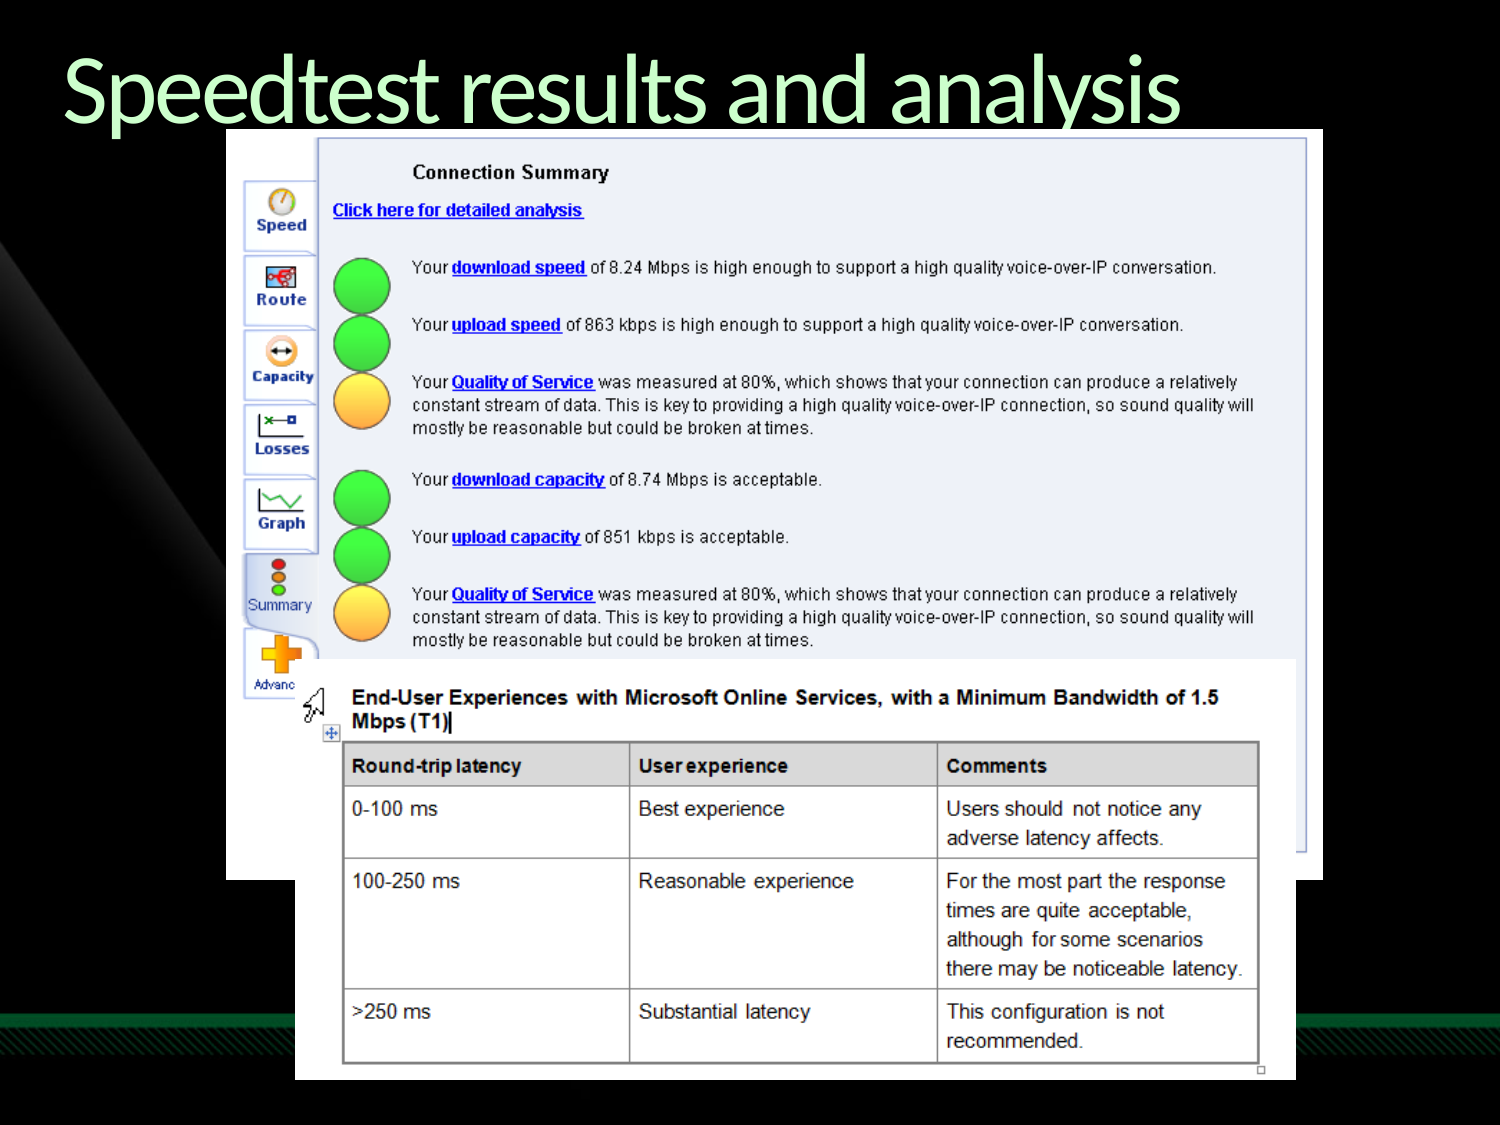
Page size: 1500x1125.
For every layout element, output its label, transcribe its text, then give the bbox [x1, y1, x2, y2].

picture [0, 0, 1500, 1125]
title Speedtest results and analysis [62, 37, 1438, 147]
